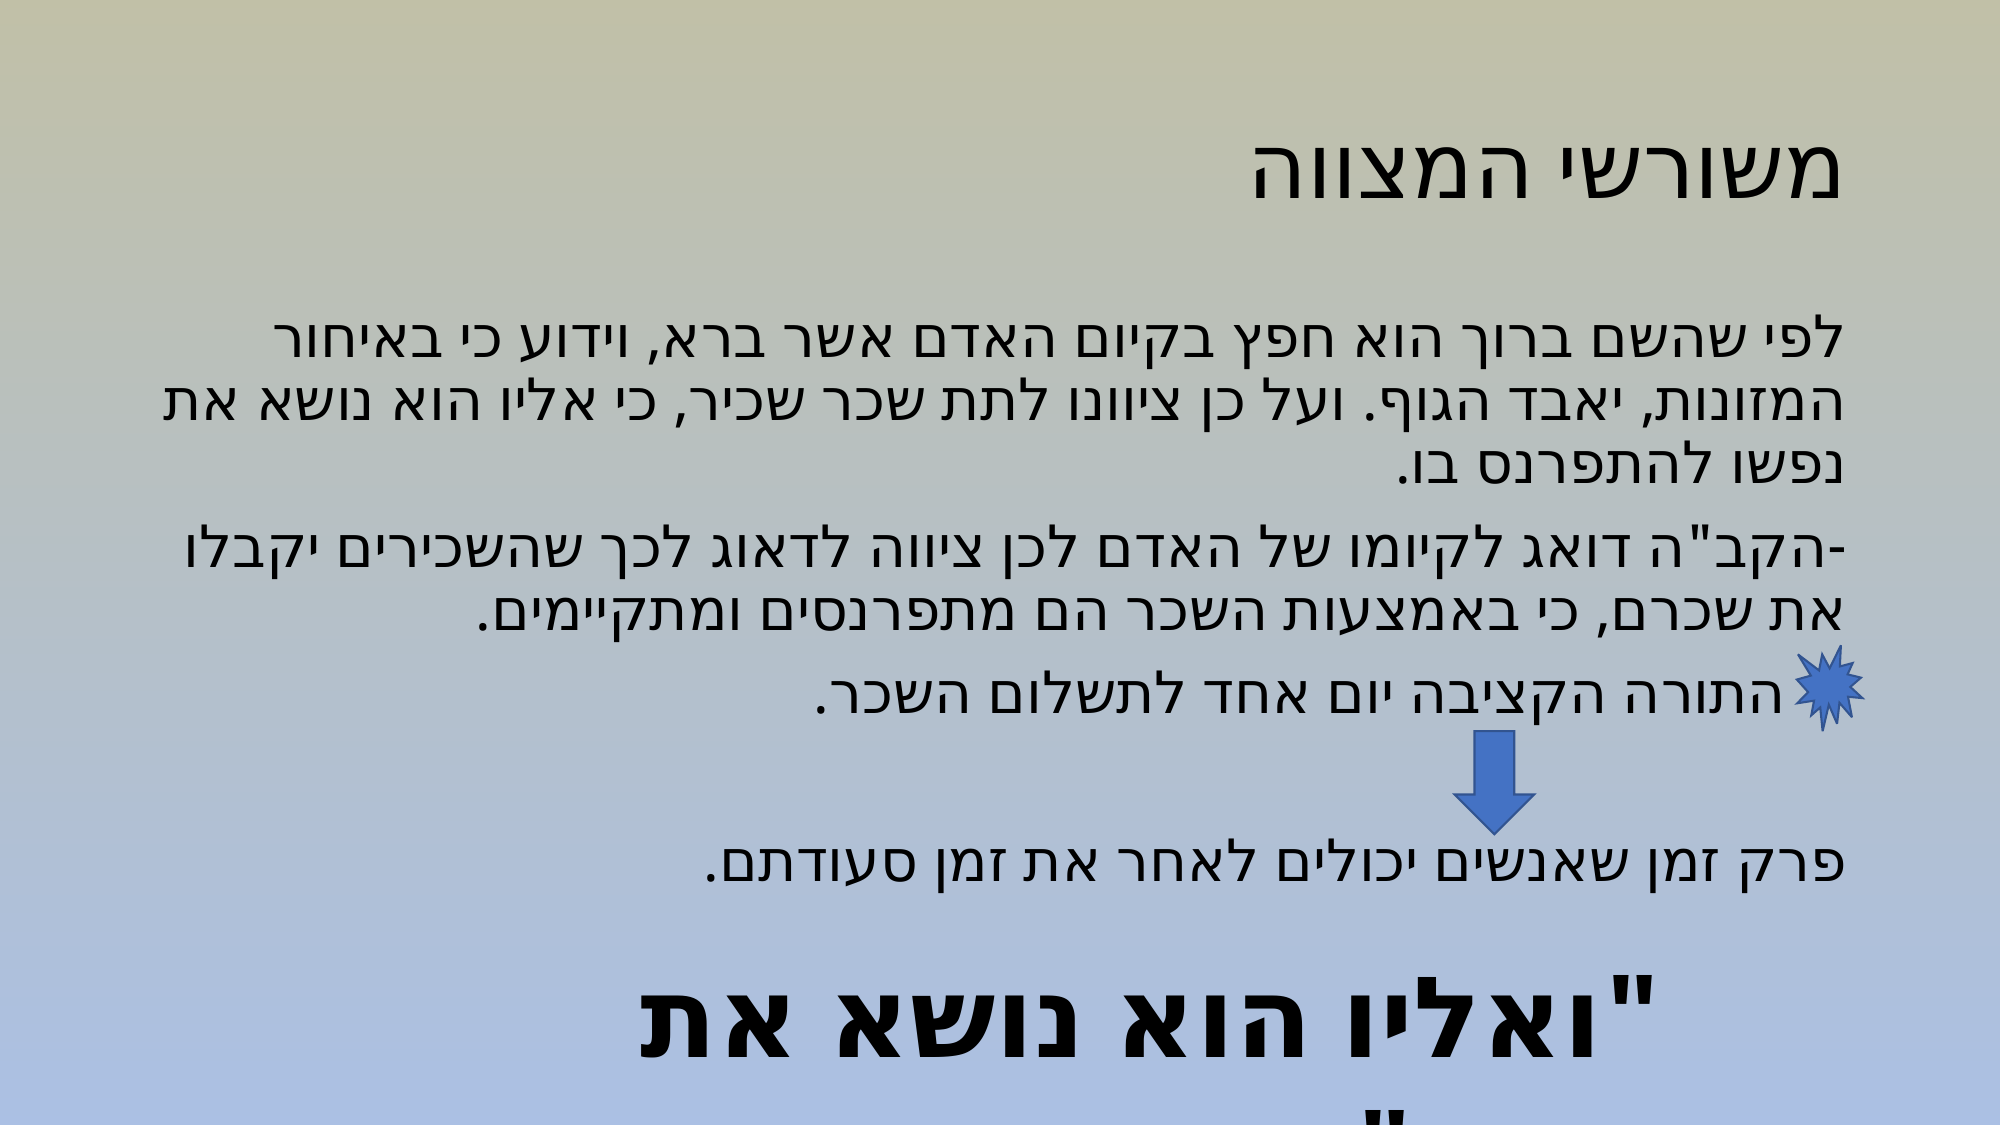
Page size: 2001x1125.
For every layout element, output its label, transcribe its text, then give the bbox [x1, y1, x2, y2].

list לפי שהשם ברוך הוא חפץ בקיום האדם אשר ברא, וידוע כי באיחור המזונות, יאבד הגוף. ועל כן ציוונו לתת שכר שכיר, כי אליו הוא נושא את נפשו להתפרנס בו. -הקב"ה דואג לקיומו של האדם לכן ציווה לדאוג לכך שהשכירים יקבלו את שכרם, כי באמצעות השכר הם מתפרנסים ומתקיימים. התורה הקציבה יום אחד לתשלום השכר. פרק זמן שאנשים יכולים לאחר את זמן סעודתם. [137, 299, 1863, 1014]
text_box "ואליו הוא נושא את נפשו"דברים כד. טו [292, 937, 1679, 1125]
text_box [1452, 730, 1537, 836]
title משורשי המצווה [137, 59, 1863, 278]
text_box [1794, 644, 1866, 732]
